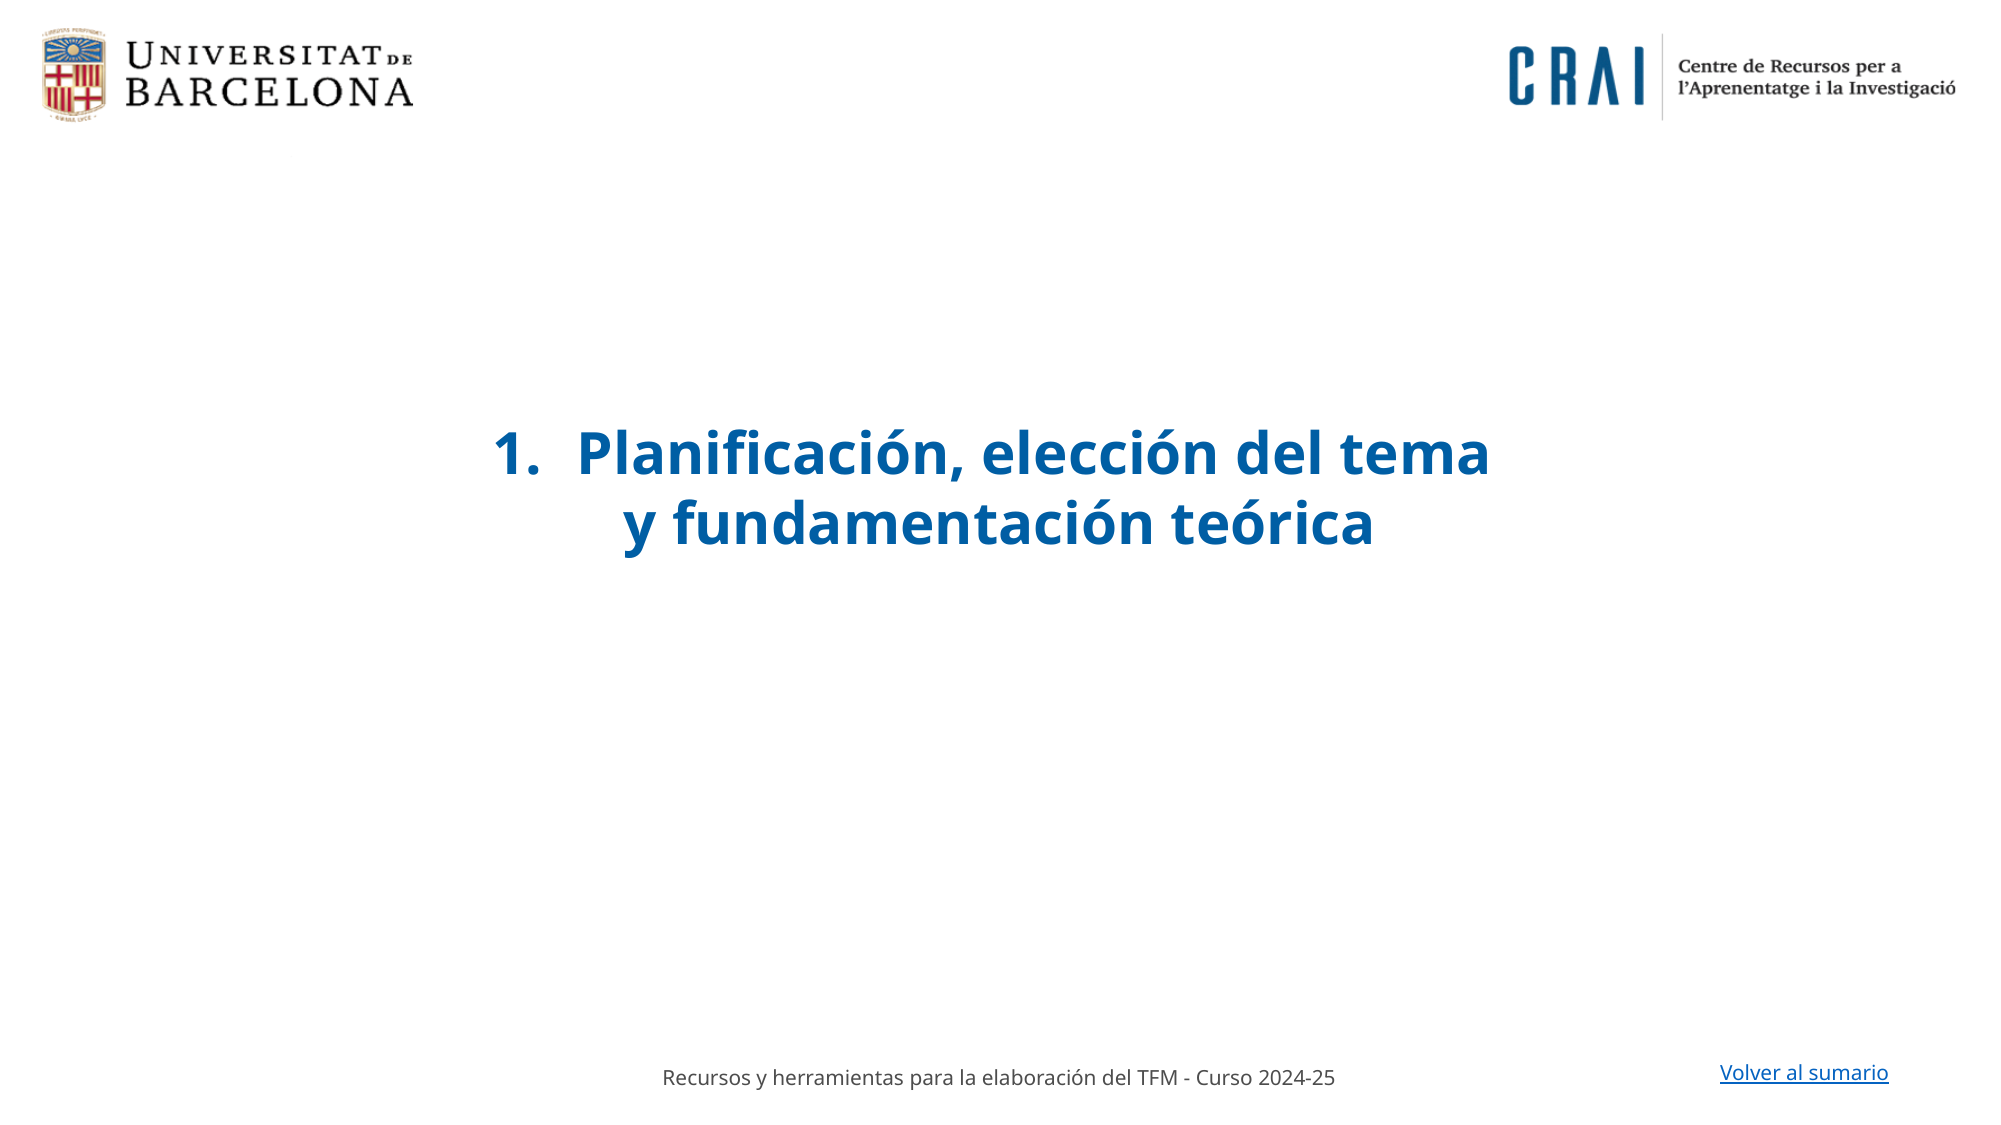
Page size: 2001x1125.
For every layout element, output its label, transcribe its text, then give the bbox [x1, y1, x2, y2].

text_box Planificación, elección del tema y fundamentación teórica [391, 408, 1609, 609]
picture [40, 26, 1960, 275]
